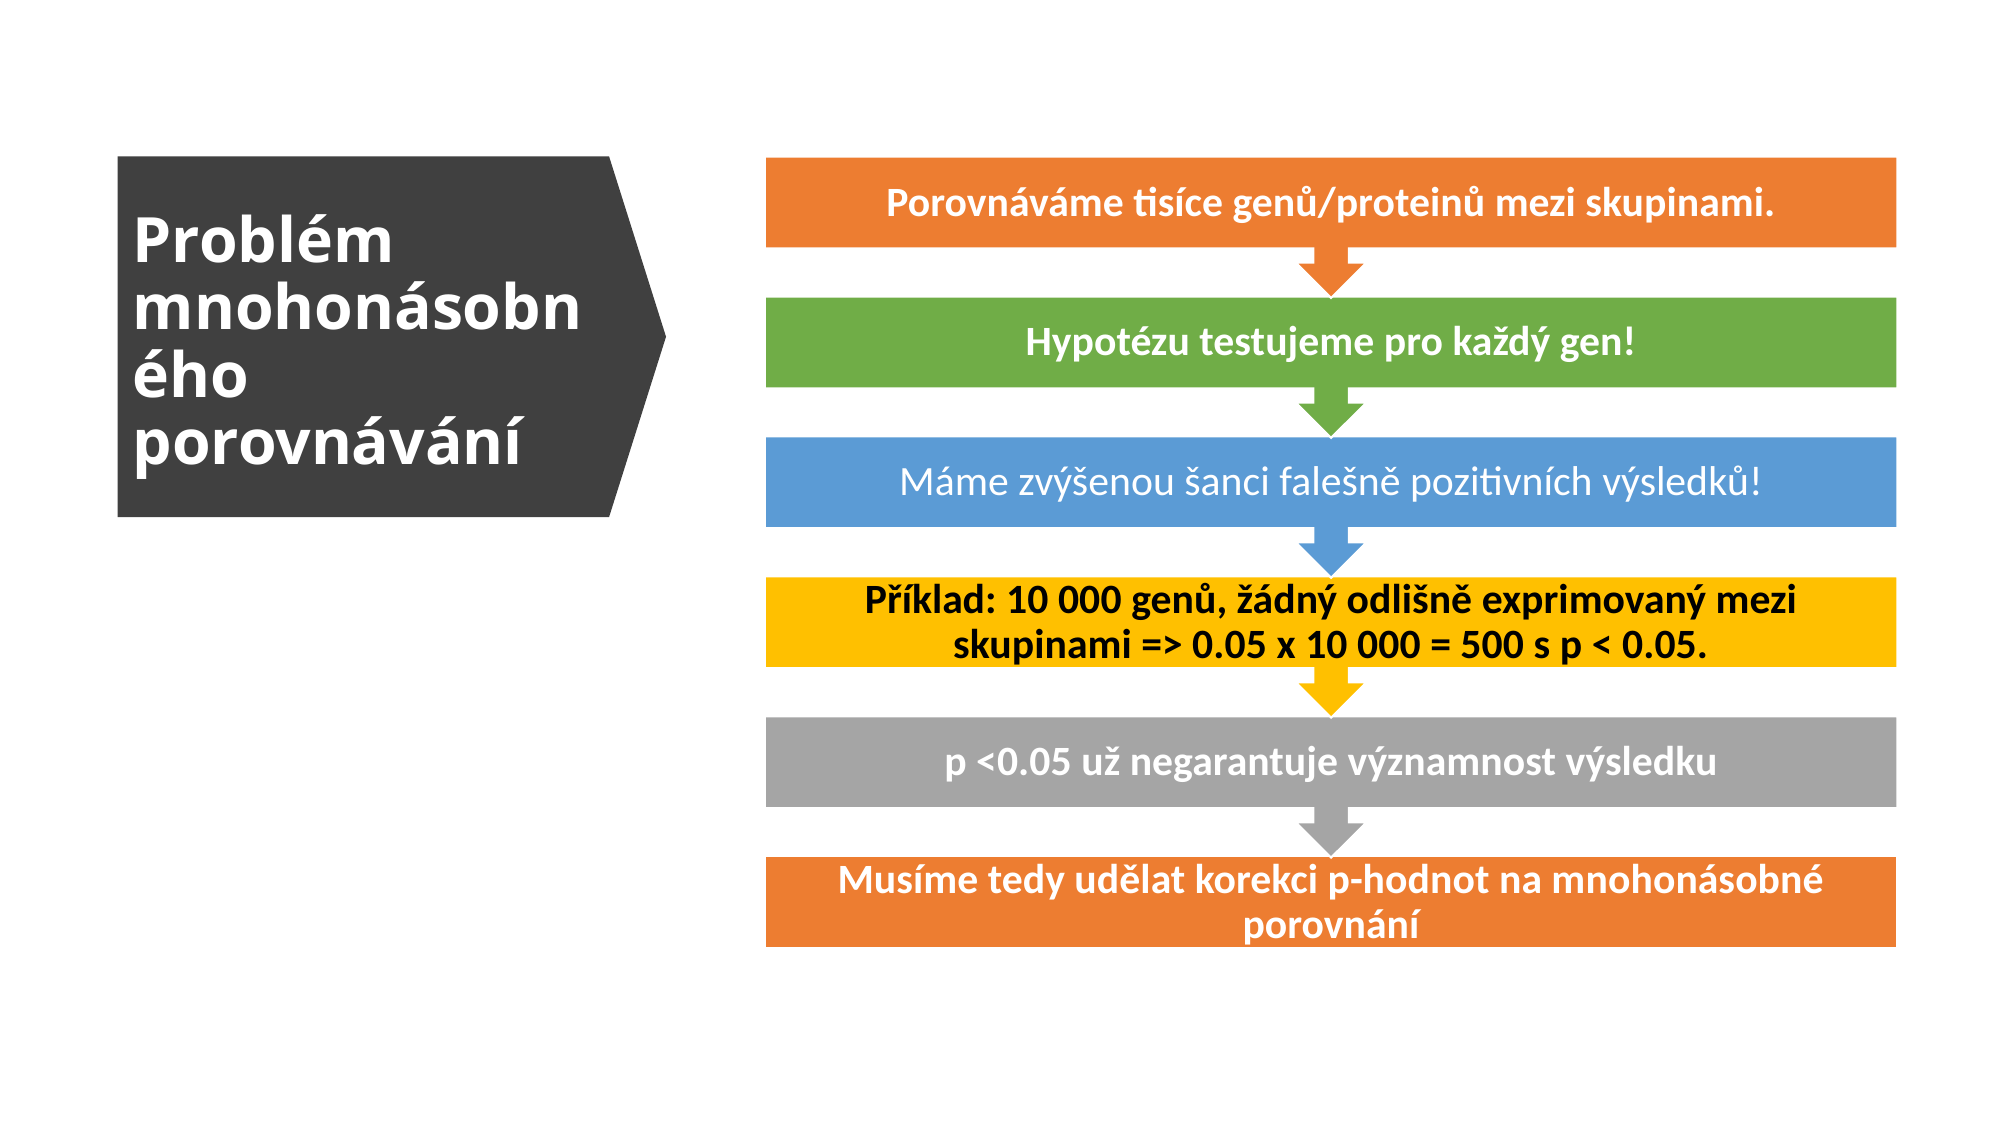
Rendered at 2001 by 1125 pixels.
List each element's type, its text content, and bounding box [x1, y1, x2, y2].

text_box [764, 156, 1898, 949]
text_box [116, 155, 623, 519]
text_box [633, 228, 668, 445]
text_box Problém mnohonásobného porovnávání [117, 197, 633, 490]
